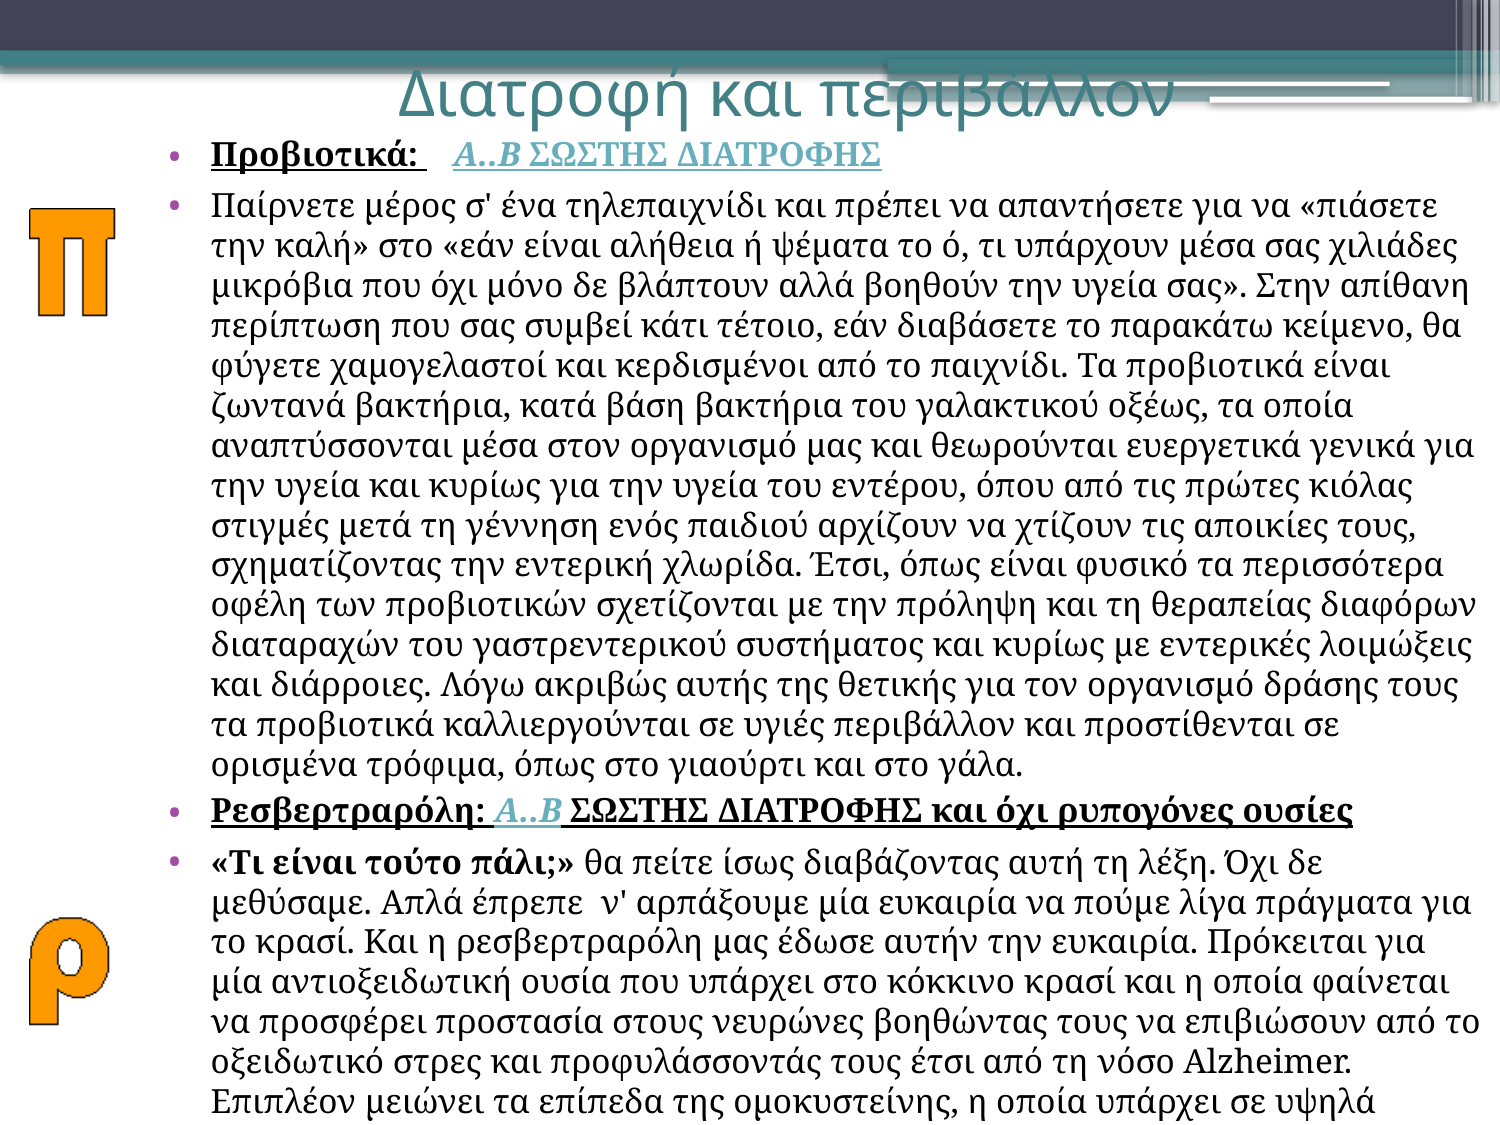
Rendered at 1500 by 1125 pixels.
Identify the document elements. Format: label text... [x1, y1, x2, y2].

list Προβιοτικά: Α..Β ΣΩΣΤΗΣ ΔΙΑΤΡΟΦΗΣ Παίρνετε μέρος σ' ένα τηλεπαιχνίδι και πρέπει να απαντήσετε για να «πιάσετε την καλή» στο «εάν είναι αλήθεια ή ψέματα το ό, τι υπάρχουν μέσα σας χιλιάδες μικρόβια που όχι μόνο δε βλάπτουν αλλά βοηθούν την υγεία σας». Στην απίθανη περίπτωση που σας συμβεί κάτι τέτοιο, εάν διαβάσετε το παρακάτω κείμενο, θα φύγετε χαμογελαστοί και κερδισμένοι από το παιχνίδι. Τα προβιοτικά είναι ζωντανά βακτήρια, κατά βάση βακτήρια του γαλακτικού οξέως, τα οποία αναπτύσσονται μέσα στον οργανισμό μας και θεωρούνται ευεργετικά γενικά για την υγεία και κυρίως για την υγεία του εντέρου, όπου από τις πρώτες κιόλας στιγμές μετά τη γέννηση ενός παιδιού αρχίζουν να χτίζουν τις αποικίες τους, σχηματίζοντας την εντερική χλωρίδα. Έτσι, όπως είναι φυσικό τα περισσότερα οφέλη των προβιοτικών σχετίζονται με την πρόληψη και τη θεραπείας διαφόρων διαταραχών του γαστρεντερικού συστήματος και κυρίως με εντερικές λοιμώξεις και διάρροιες. Λόγω ακριβώς αυτής της θετικής για τον οργανισμό δράσης τους τα προβιοτικά καλλιεργούνται σε υγιές περιβάλλον και προστίθενται σε ορισμένα τρόφιμα, όπως στο γιαούρτι και στο γάλα. Ρεσβερτραρόλη: Α..Β ΣΩΣΤΗΣ ΔΙΑΤΡΟΦΗΣ και όχι ρυπογόνες ουσίες «Τι είναι τούτο πάλι;» θα πείτε ίσως διαβάζοντας αυτή τη λέξη. Όχι δε μεθύσαμε. Απλά έπρεπε ν' αρπάξουμε μία ευκαιρία να πούμε λίγα πράγματα για το κρασί. Και η ρεσβερτραρόλη μας έδωσε αυτήν την ευκαιρία. Πρόκειται για μία αντιοξειδωτική ουσία που υπάρχει στο κόκκινο κρασί και η οποία φαίνεται να προσφέρει προστασία στους νευρώνες βοηθώντας τους να επιβιώσουν από το οξειδωτικό στρες και προφυλάσσοντάς τους έτσι από τη νόσο Alzheimer. Επιπλέον μειώνει τα επίπεδα της ομοκυστείνης, η οποία υπάρχει σε υψηλά επίπεδα σε καρδιαγγειακά νοσήματα. [135, 125, 1500, 1125]
picture [29, 207, 118, 318]
title Διατροφή και περιβάλλον [150, 45, 1425, 125]
picture [29, 916, 111, 1027]
